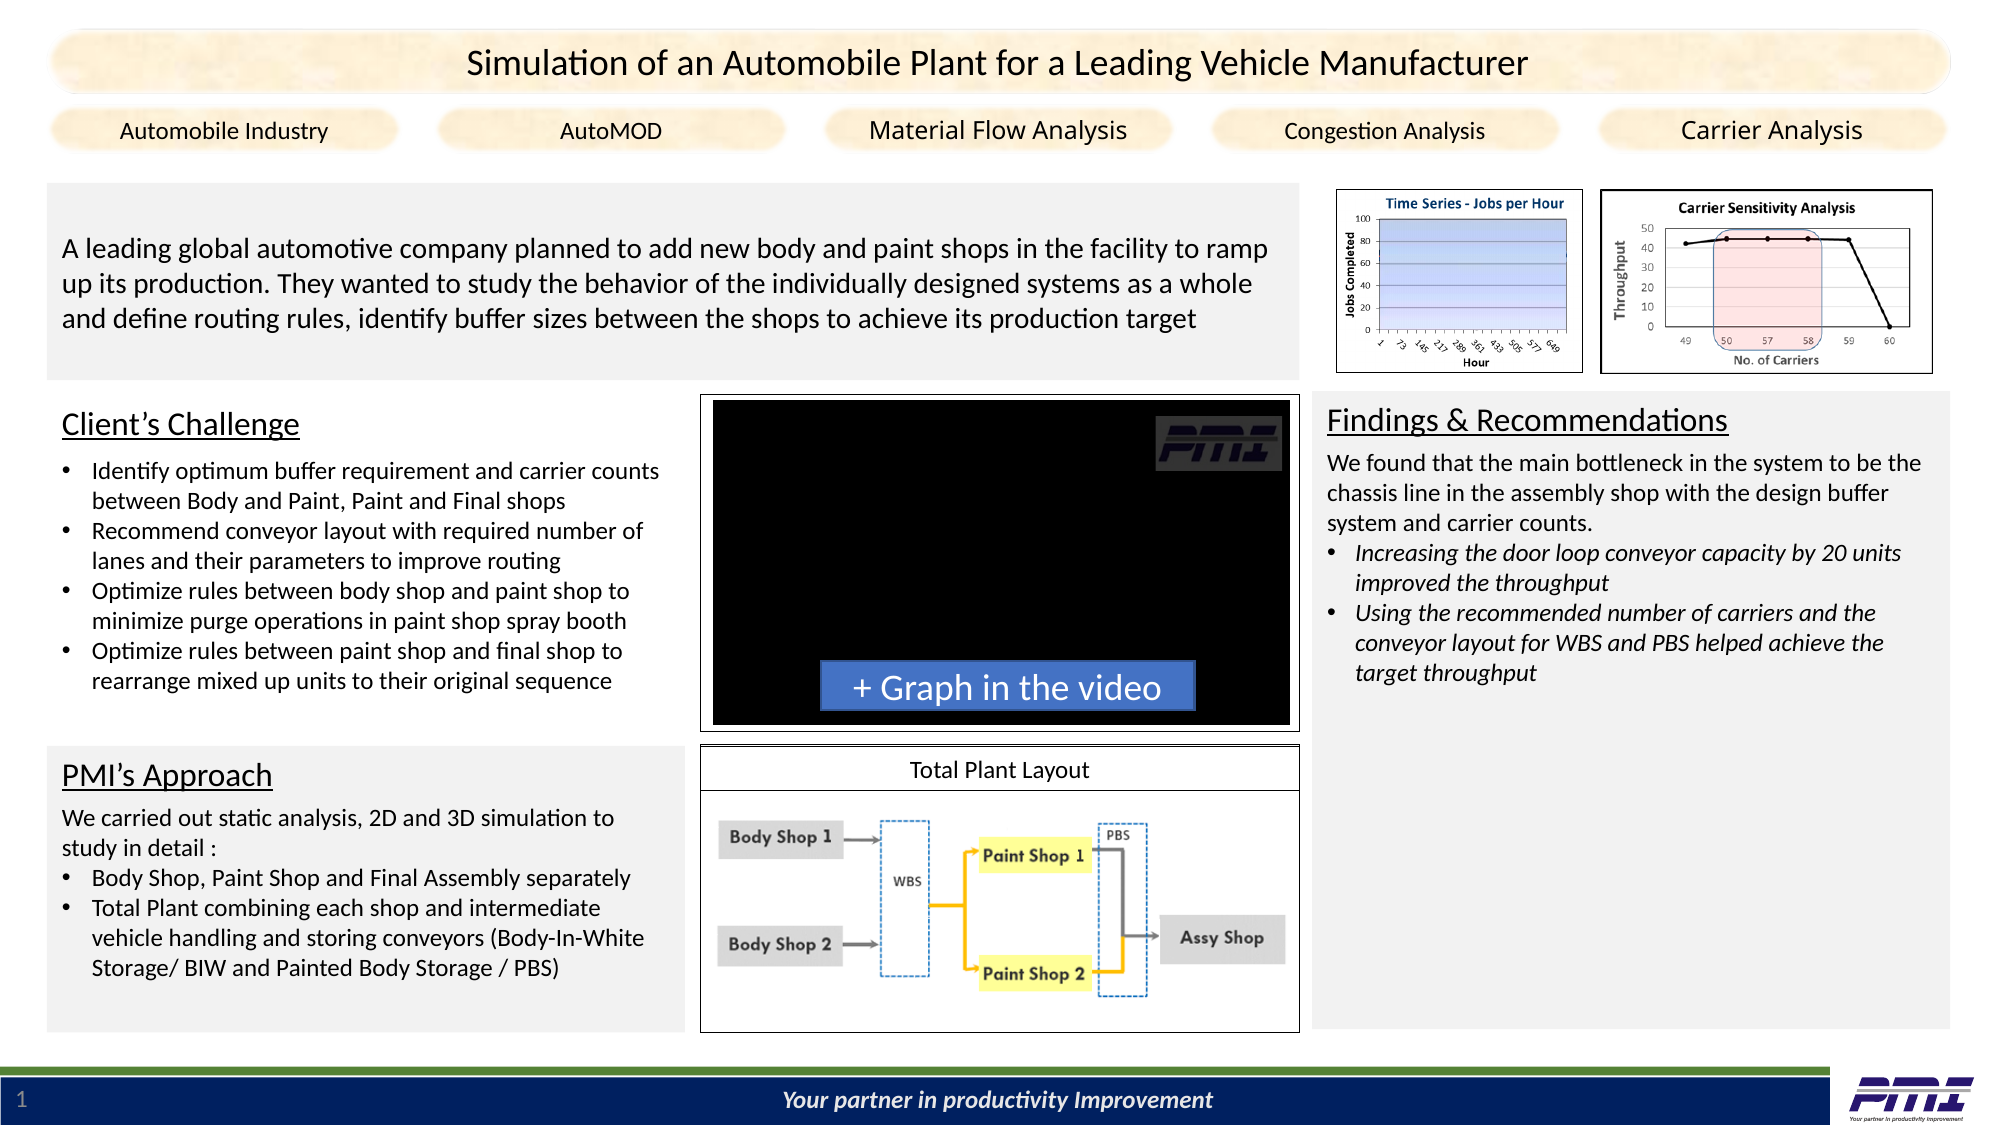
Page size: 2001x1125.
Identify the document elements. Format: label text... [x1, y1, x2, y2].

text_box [712, 399, 1290, 726]
text_box PMI’s Approach We carried out static analysis, 2D and 3D simulation to study in detail : Body Shop, Paint Shop and Final Assembly separately Total Plant combining each shop and intermediate vehicle handling and storing conveyors (Body-In-White Storage/ BIW and Painted Body Storage / PBS) [46, 745, 686, 1033]
text_box [700, 791, 1300, 1033]
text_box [46, 104, 1950, 154]
picture [714, 818, 1290, 1003]
text_box Findings & Recommendations We found that the main bottleneck in the system to be the chassis line in the assembly shop with the design buffer system and carrier counts. Increasing the door loop conveyor capacity by 20 units improved the throughput Using the recommended number of carriers and the conveyor layout for WBS and PBS helped achieve the target throughput [1311, 390, 1951, 1030]
text_box Client’s Challenge Identify optimum buffer requirement and carrier counts between Body and Paint, Paint and Final shops Recommend conveyor layout with required number of lanes and their parameters to improve routing Optimize rules between body shop and paint shop to minimize purge operations in paint shop spray booth Optimize rules between paint shop and final shop to rearrange mixed up units to their original sequence [46, 394, 686, 732]
slide_number 1 [0, 1059, 180, 1120]
text_box <Video> [700, 393, 1300, 732]
text_box Total Plant Layout [700, 746, 1300, 791]
text_box [1311, 182, 1951, 381]
picture [1336, 189, 1583, 373]
text_box Simulation of an Automobile Plant for a Leading Vehicle Manufacturer [55, 35, 1945, 87]
picture [1600, 189, 1933, 374]
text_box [1380, 219, 1566, 331]
text_box A leading global automotive company planned to add new body and paint shops in the facility to ramp up its production. They wanted to study the behavior of the individually designed systems as a whole and define routing rules, identify buffer sizes between the shops to achieve its production target [46, 182, 1300, 381]
